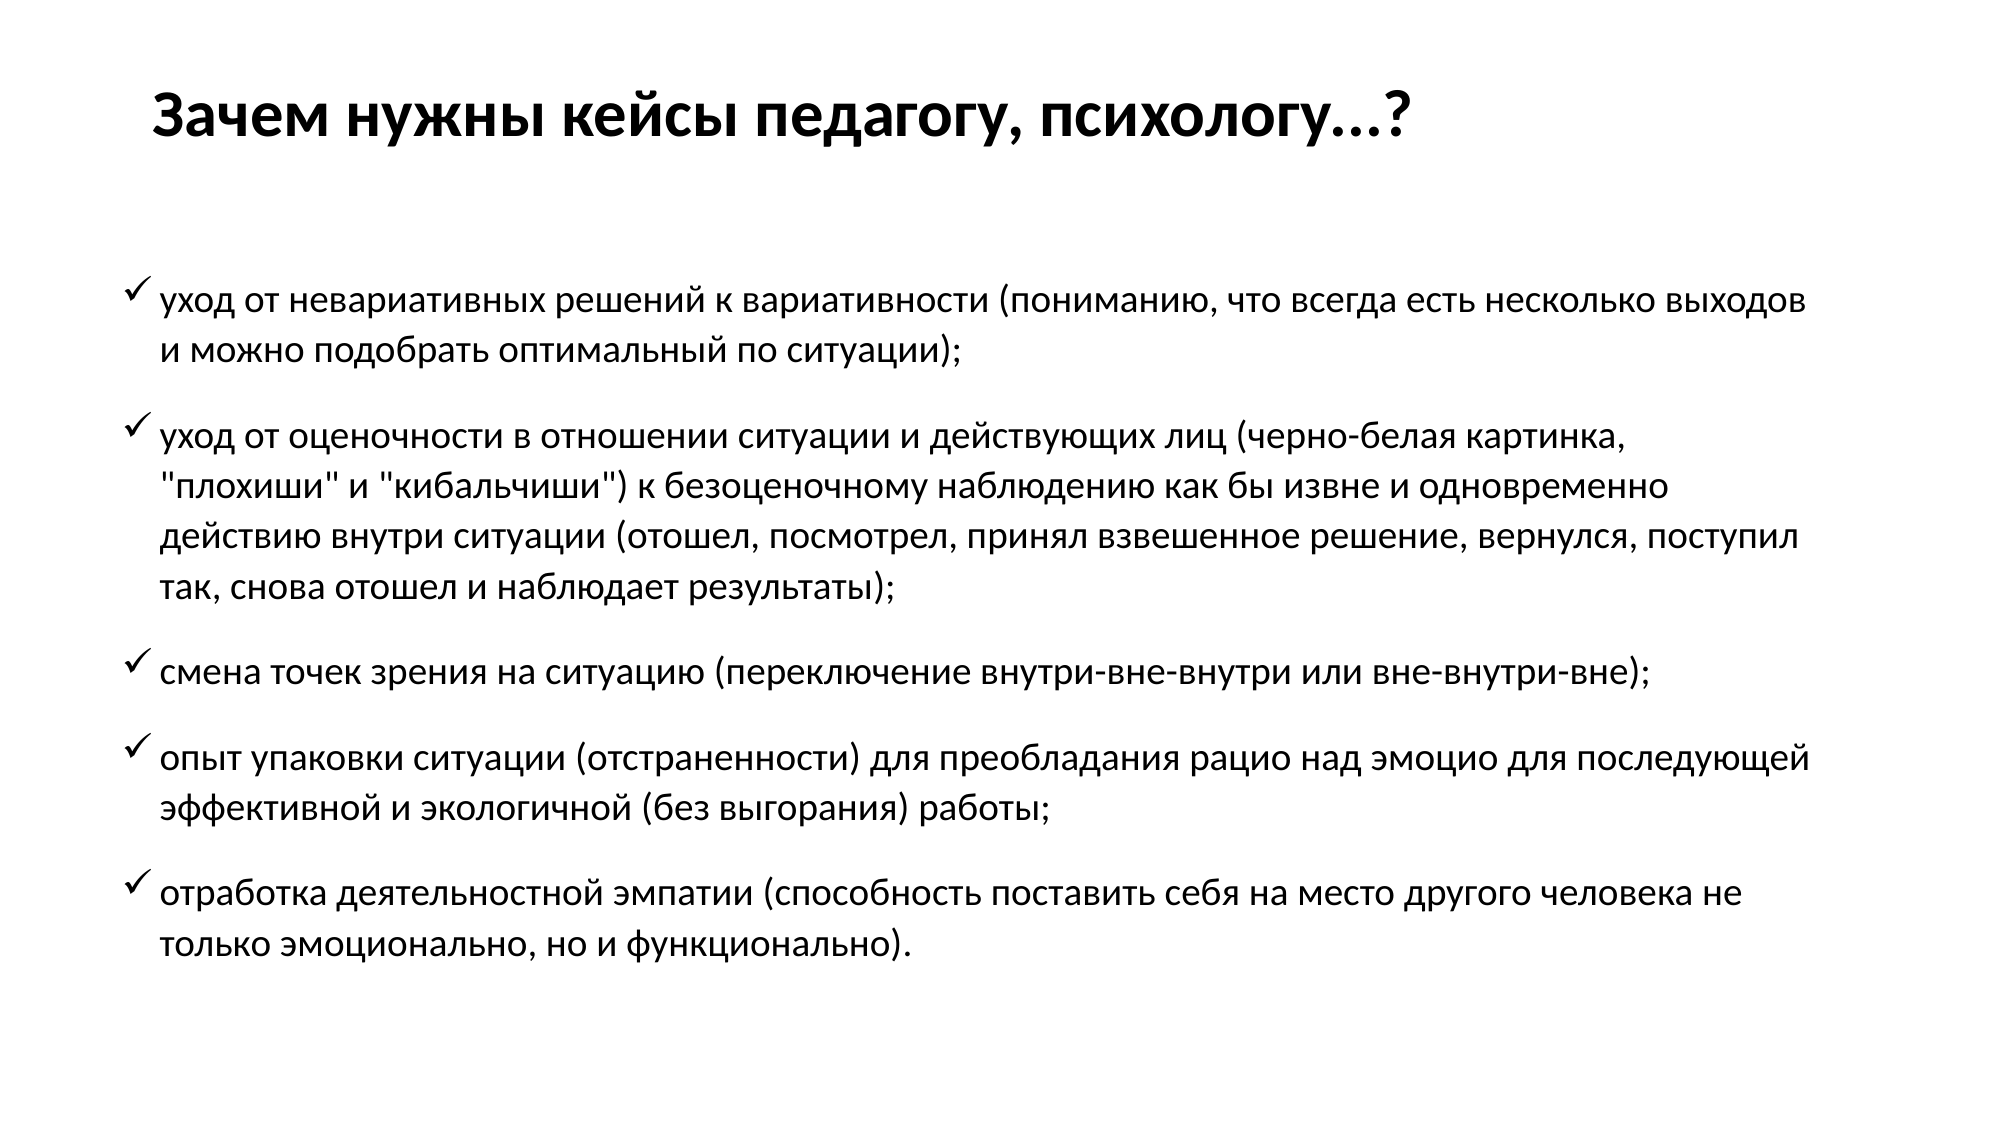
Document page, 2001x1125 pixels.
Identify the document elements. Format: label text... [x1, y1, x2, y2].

list уход от невариативных решений к вариативности (пониманию, что всегда есть несколько выходов и можно подобрать оптимальный по ситуации); уход от оценочности в отношении ситуации и действующих лиц (черно-белая картинка, "плохиши" и "кибальчиши") к безоценочному наблюдению как бы извне и одновременно действию внутри ситуации (отошел, посмотрел, принял взвешенное решение, вернулся, поступил так, снова отошел и наблюдает результаты); смена точек зрения на ситуацию (переключение внутри-вне-внутри или вне-внутри-вне); опыт упаковки ситуации (отстраненности) для преобладания рацио над эмоцио для последующей эффективной и экологичной (без выгорания) работы; отработка деятельностной эмпатии (способность поставить себя на место другого человека не только эмоционально, но и функционально). [106, 262, 1832, 977]
title Зачем нужны кейсы педагогу, психологу...? [137, 59, 1863, 171]
